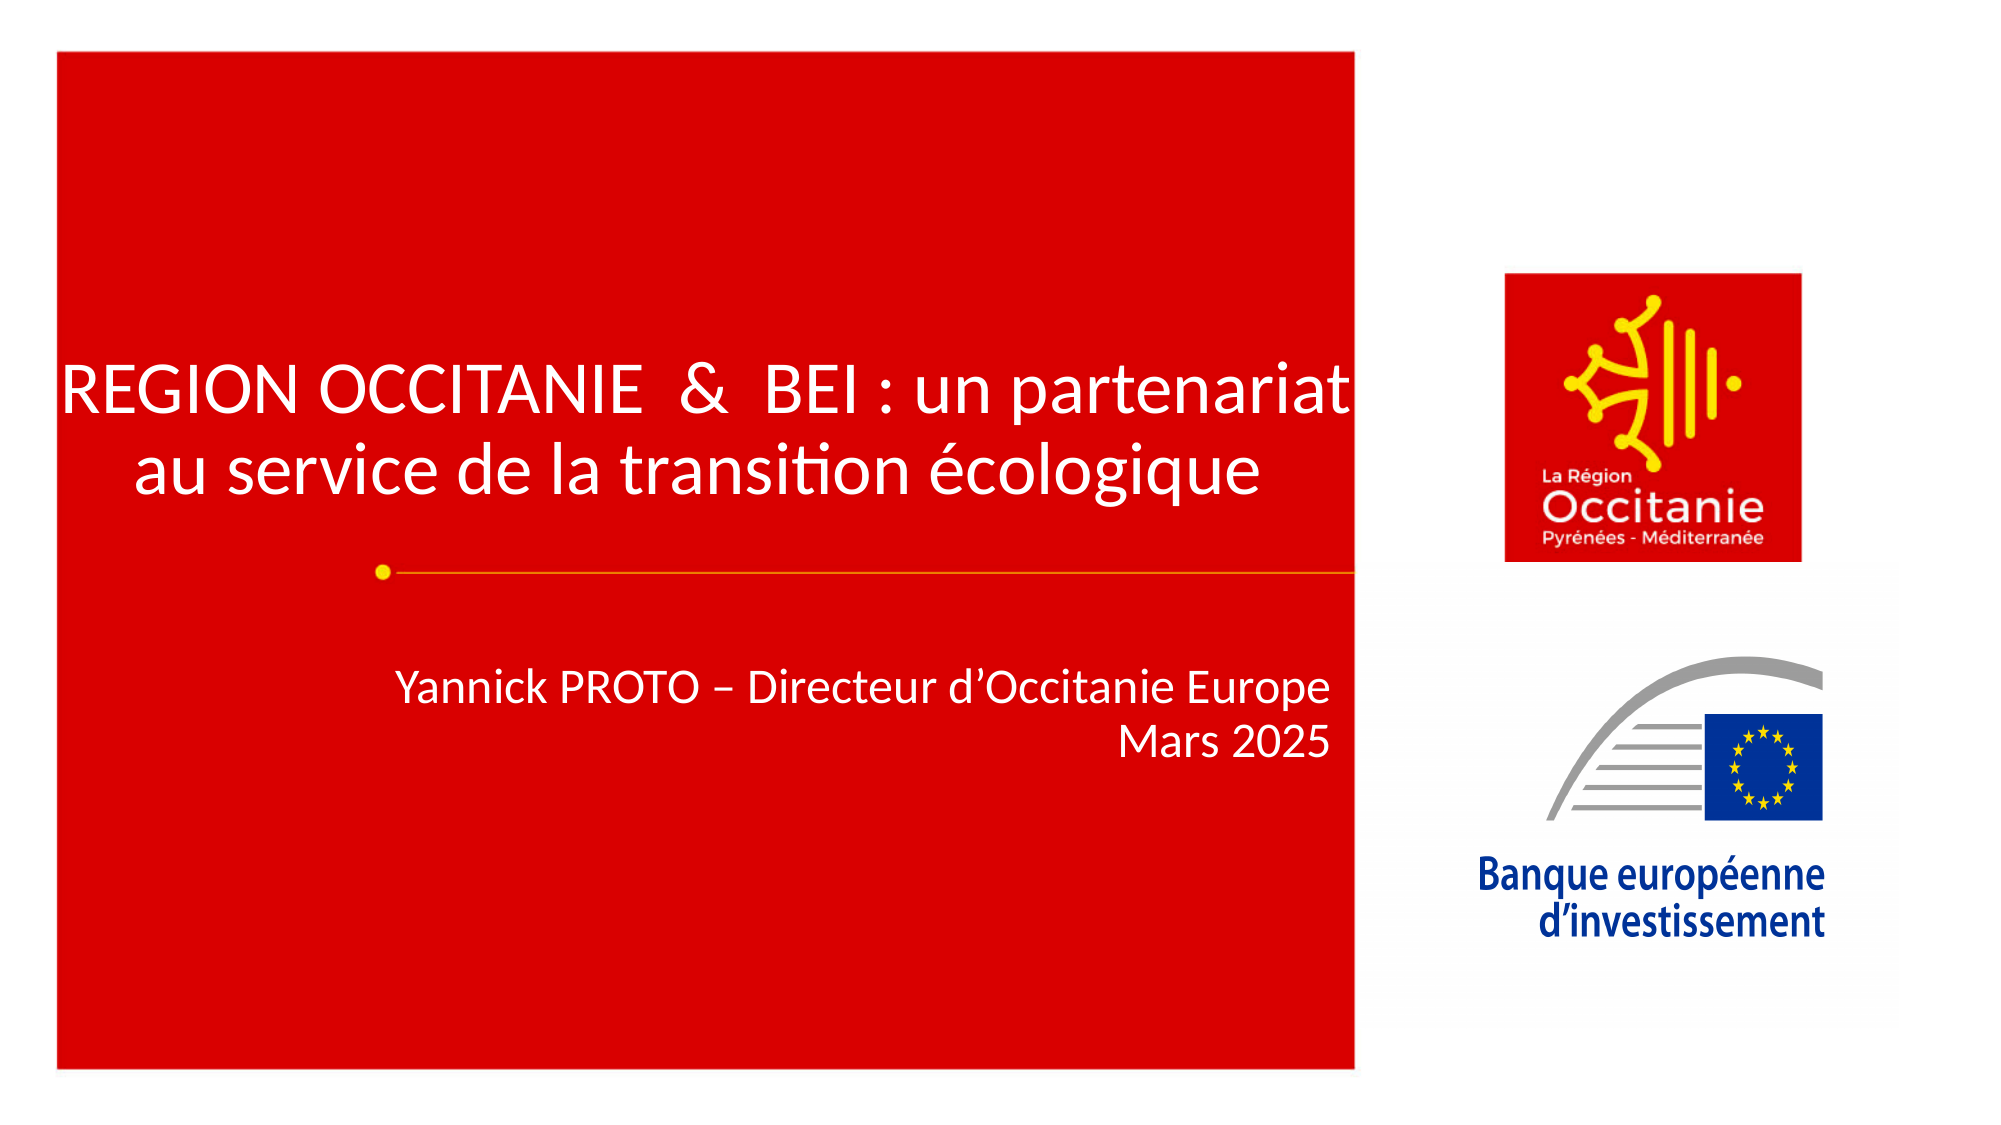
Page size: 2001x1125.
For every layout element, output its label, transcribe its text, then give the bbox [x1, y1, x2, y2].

title REGION OCCITANIE & BEI : un partenariat au service de la transition écologique [13, 297, 1400, 563]
list Yannick PROTO – Directeur d’Occitanie Europe Mars 2025 [348, 652, 1348, 762]
picture [25, 19, 1952, 1103]
